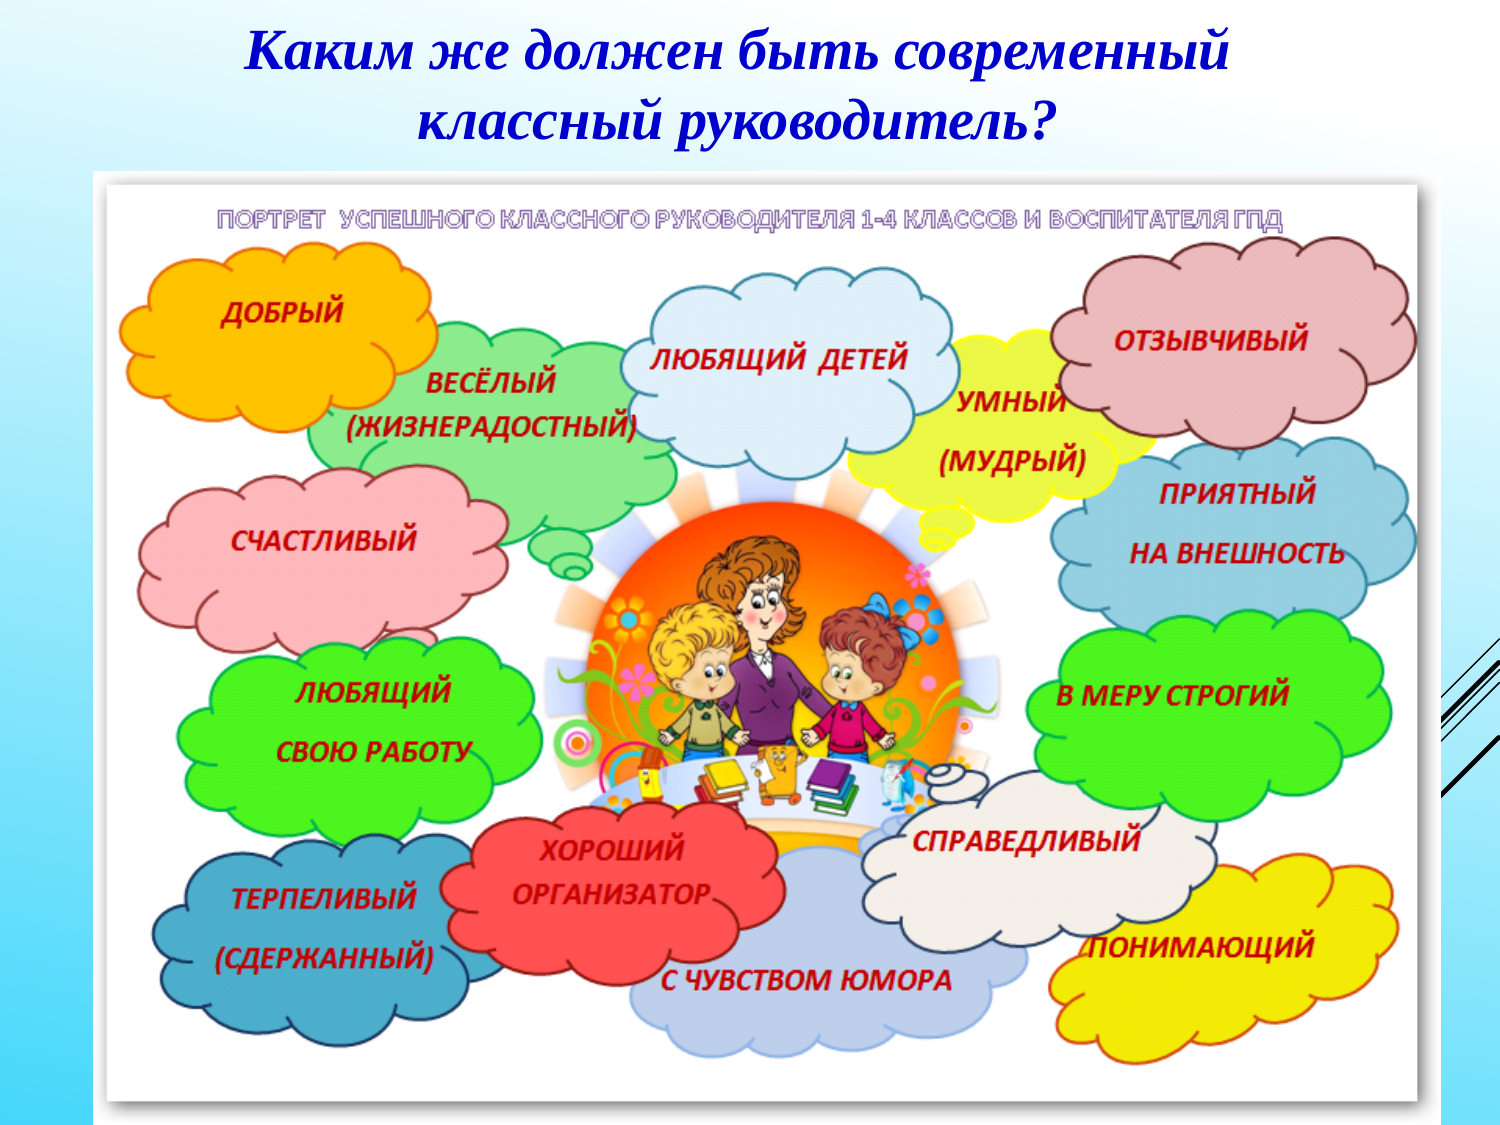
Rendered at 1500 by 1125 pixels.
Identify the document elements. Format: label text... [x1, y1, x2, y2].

text_box Каким же должен быть современный классный руководитель? [135, 3, 1341, 159]
picture [93, 171, 1441, 1125]
